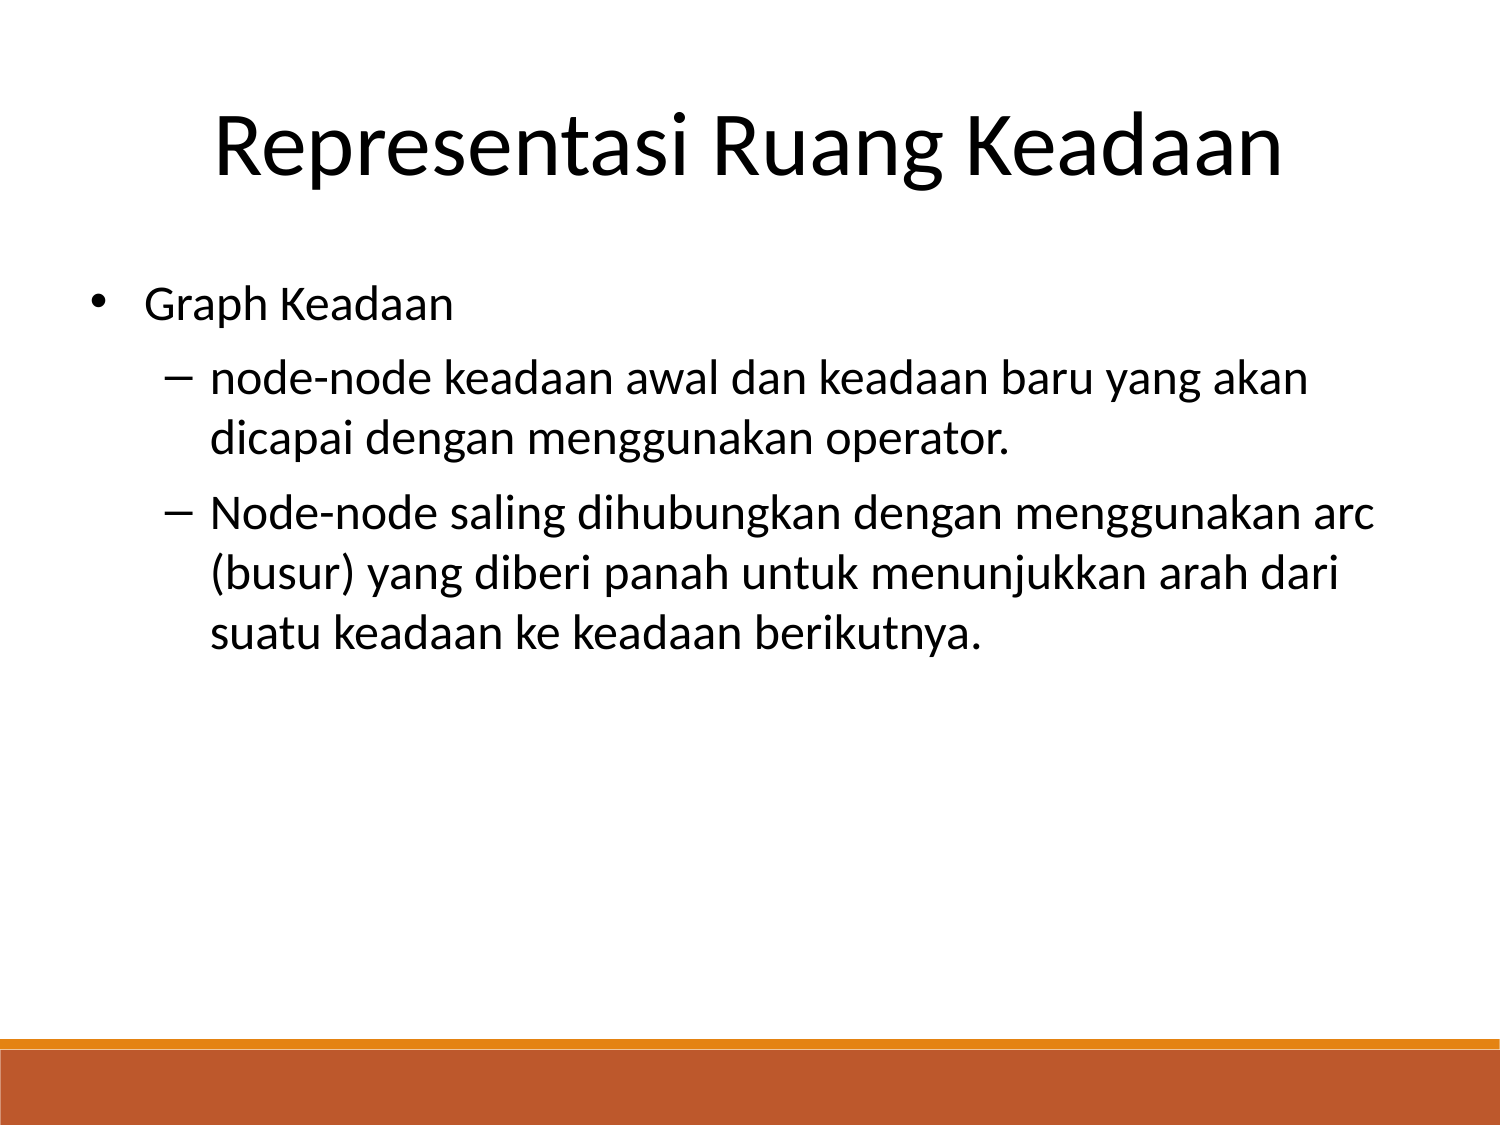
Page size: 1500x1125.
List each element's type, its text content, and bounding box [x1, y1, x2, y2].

text_box Representasi Ruang Keadaan [74, 45, 1425, 233]
text_box Graph Keadaan node-node keadaan awal dan keadaan baru yang akan dicapai dengan menggunakan operator. Node-node saling dihubungkan dengan menggunakan arc (busur) yang diberi panah untuk menunjukkan arah dari suatu keadaan ke keadaan berikutnya. [74, 262, 1425, 1005]
